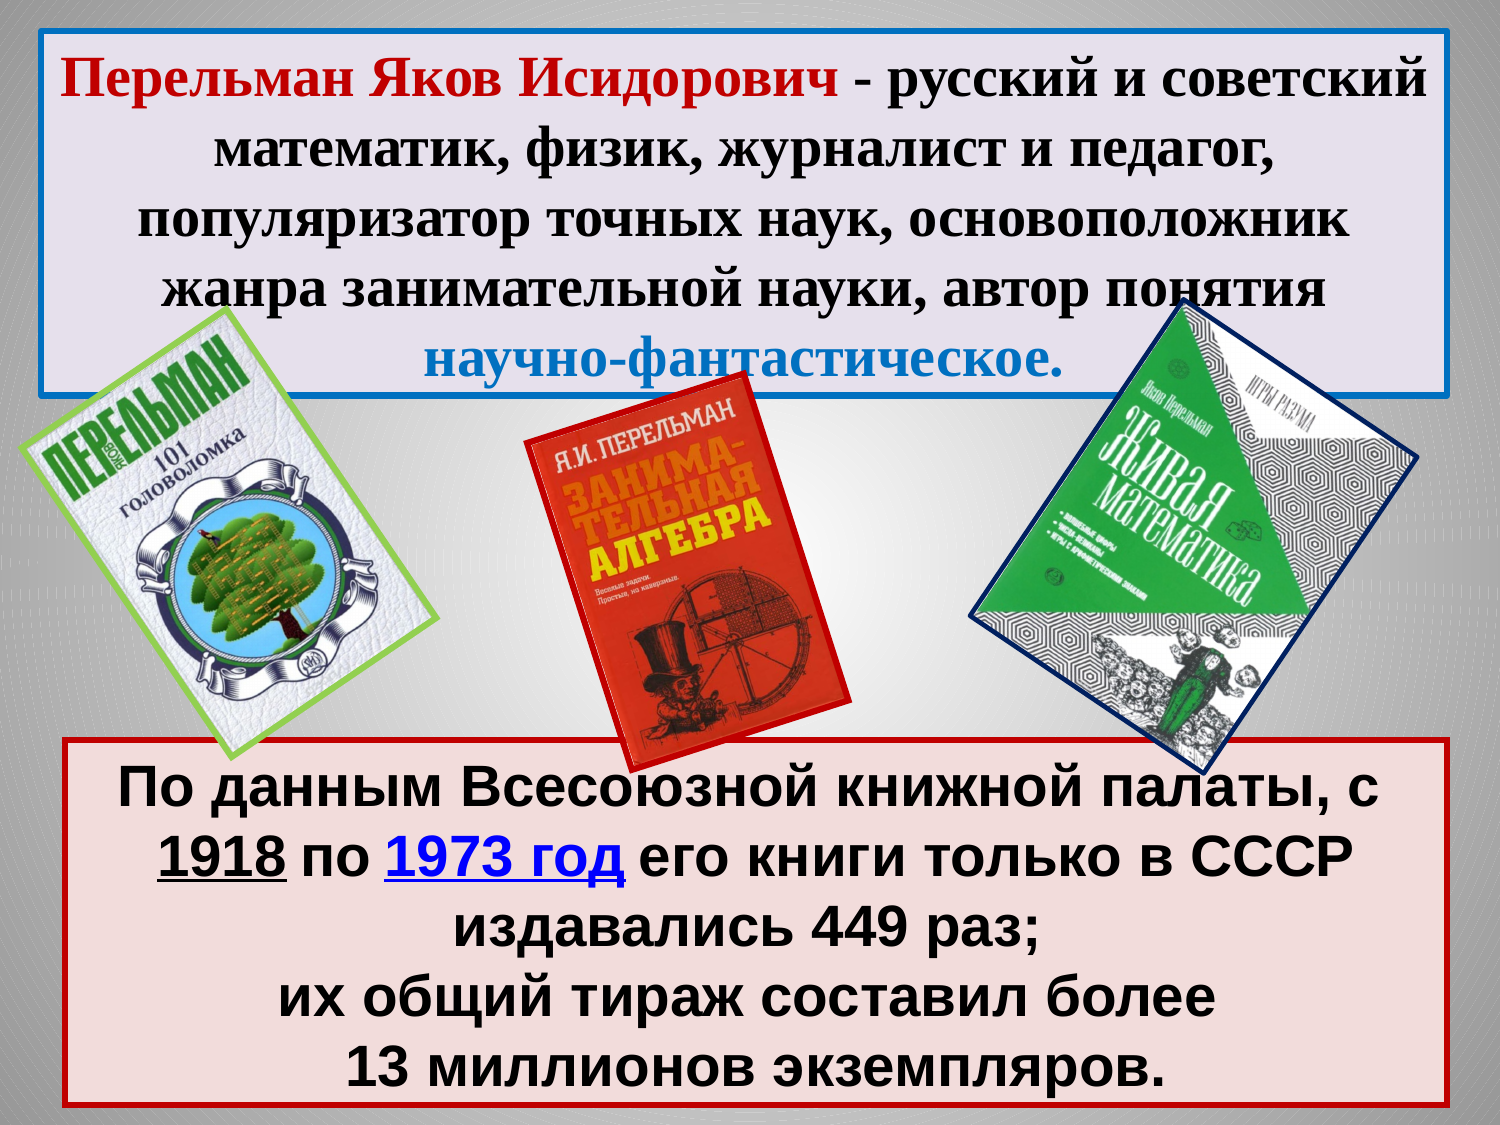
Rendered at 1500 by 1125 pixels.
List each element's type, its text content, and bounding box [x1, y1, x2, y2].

picture [532, 379, 844, 765]
text_box Перельман Яков Исидорович - русский и советский математик, физик, журналист и педагог, популяризатор точных наук, основоположник жанра занимательной науки, автор понятия научно-фантастическое. [41, 30, 1447, 396]
picture [975, 304, 1413, 769]
text_box По данным Всесоюзной книжной палаты, с 1918 по 1973 год его книги только в СССР издавались 449 раз; их общий тираж составил более 13 миллионов экземпляров. [64, 740, 1447, 1106]
picture [27, 315, 431, 751]
